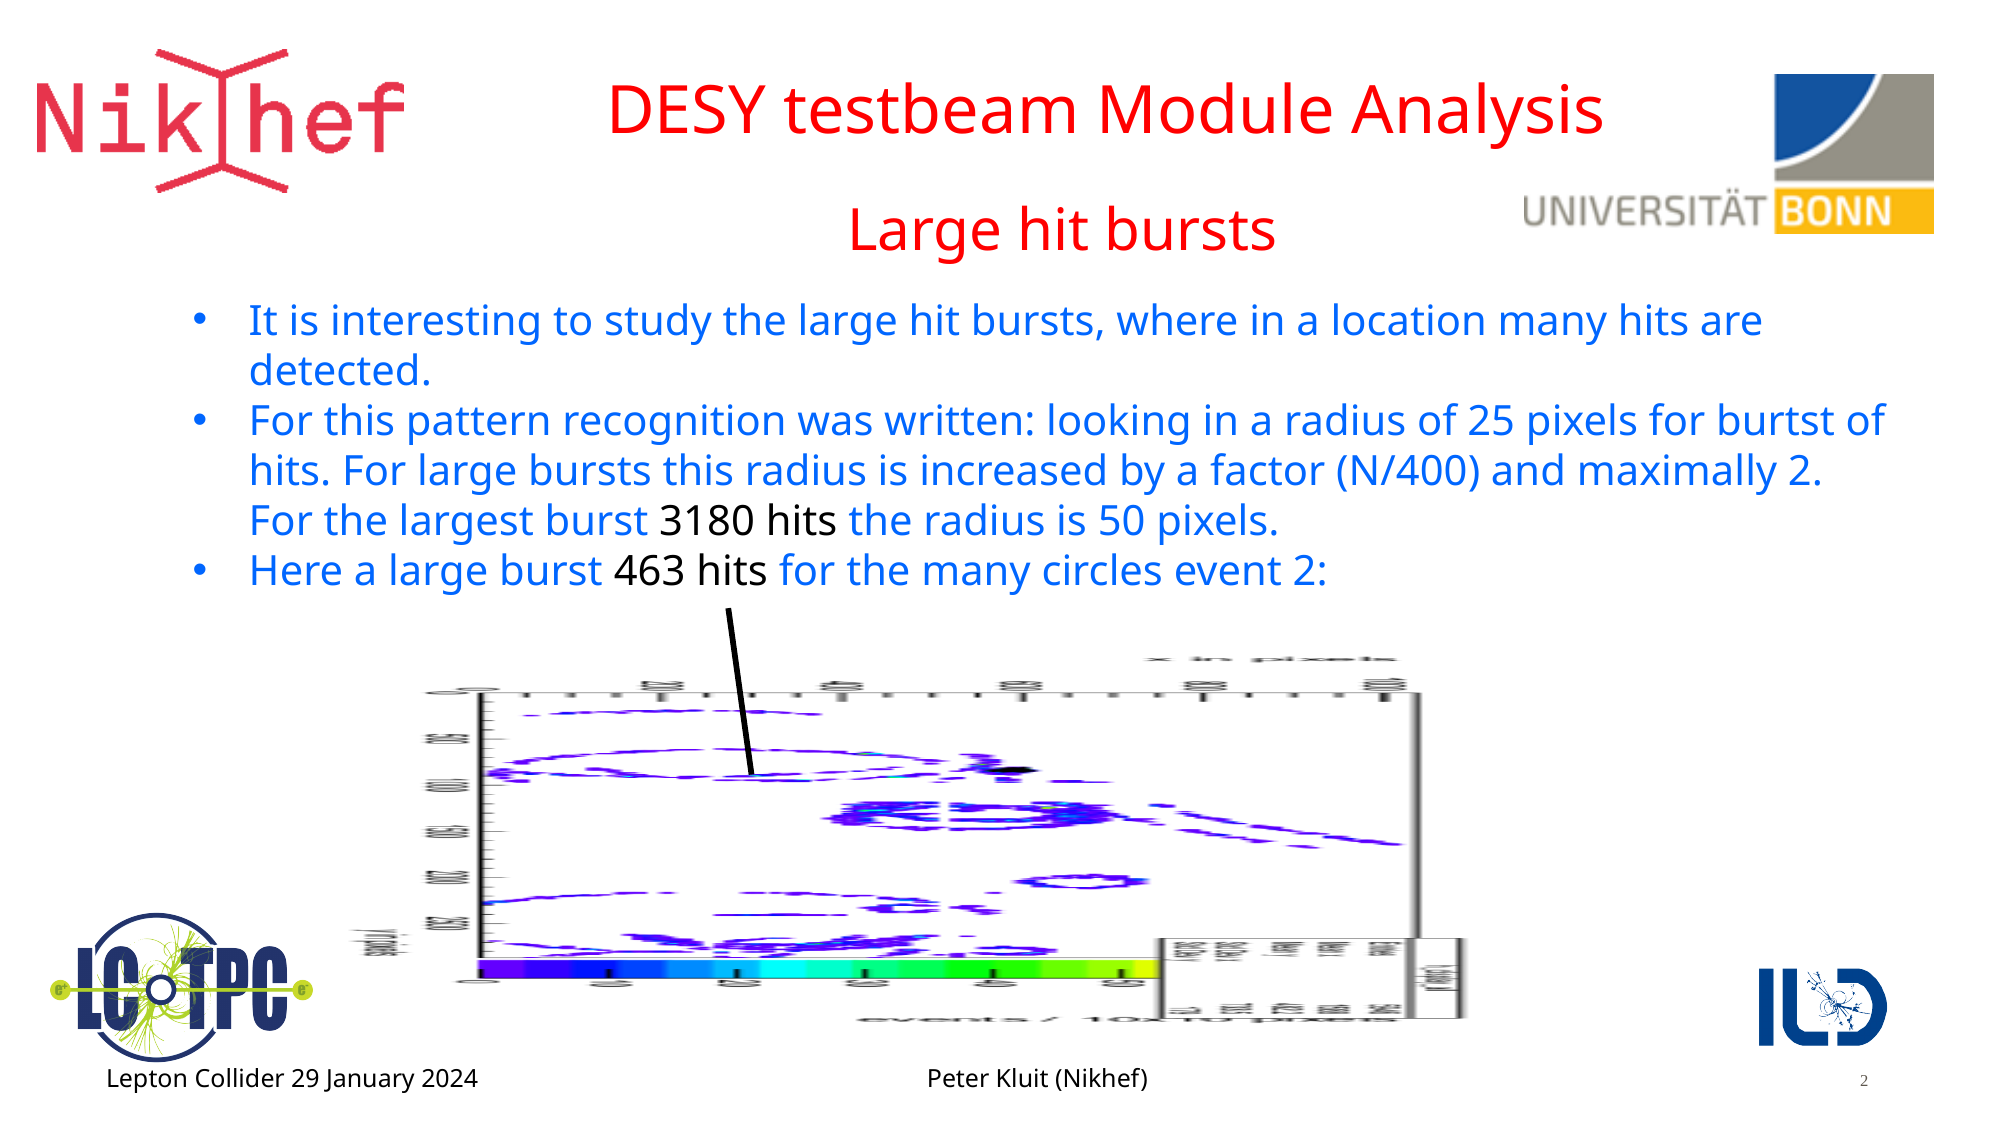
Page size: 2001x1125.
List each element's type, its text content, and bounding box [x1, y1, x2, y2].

picture [1524, 74, 1934, 234]
picture [37, 49, 404, 194]
text_box Large hit bursts [245, 184, 1879, 270]
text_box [728, 607, 752, 775]
text_box DESY testbeam Module Analysis [591, 59, 1622, 155]
picture [722, 204, 1124, 1125]
picture [49, 912, 313, 1063]
picture [1733, 949, 1913, 1065]
